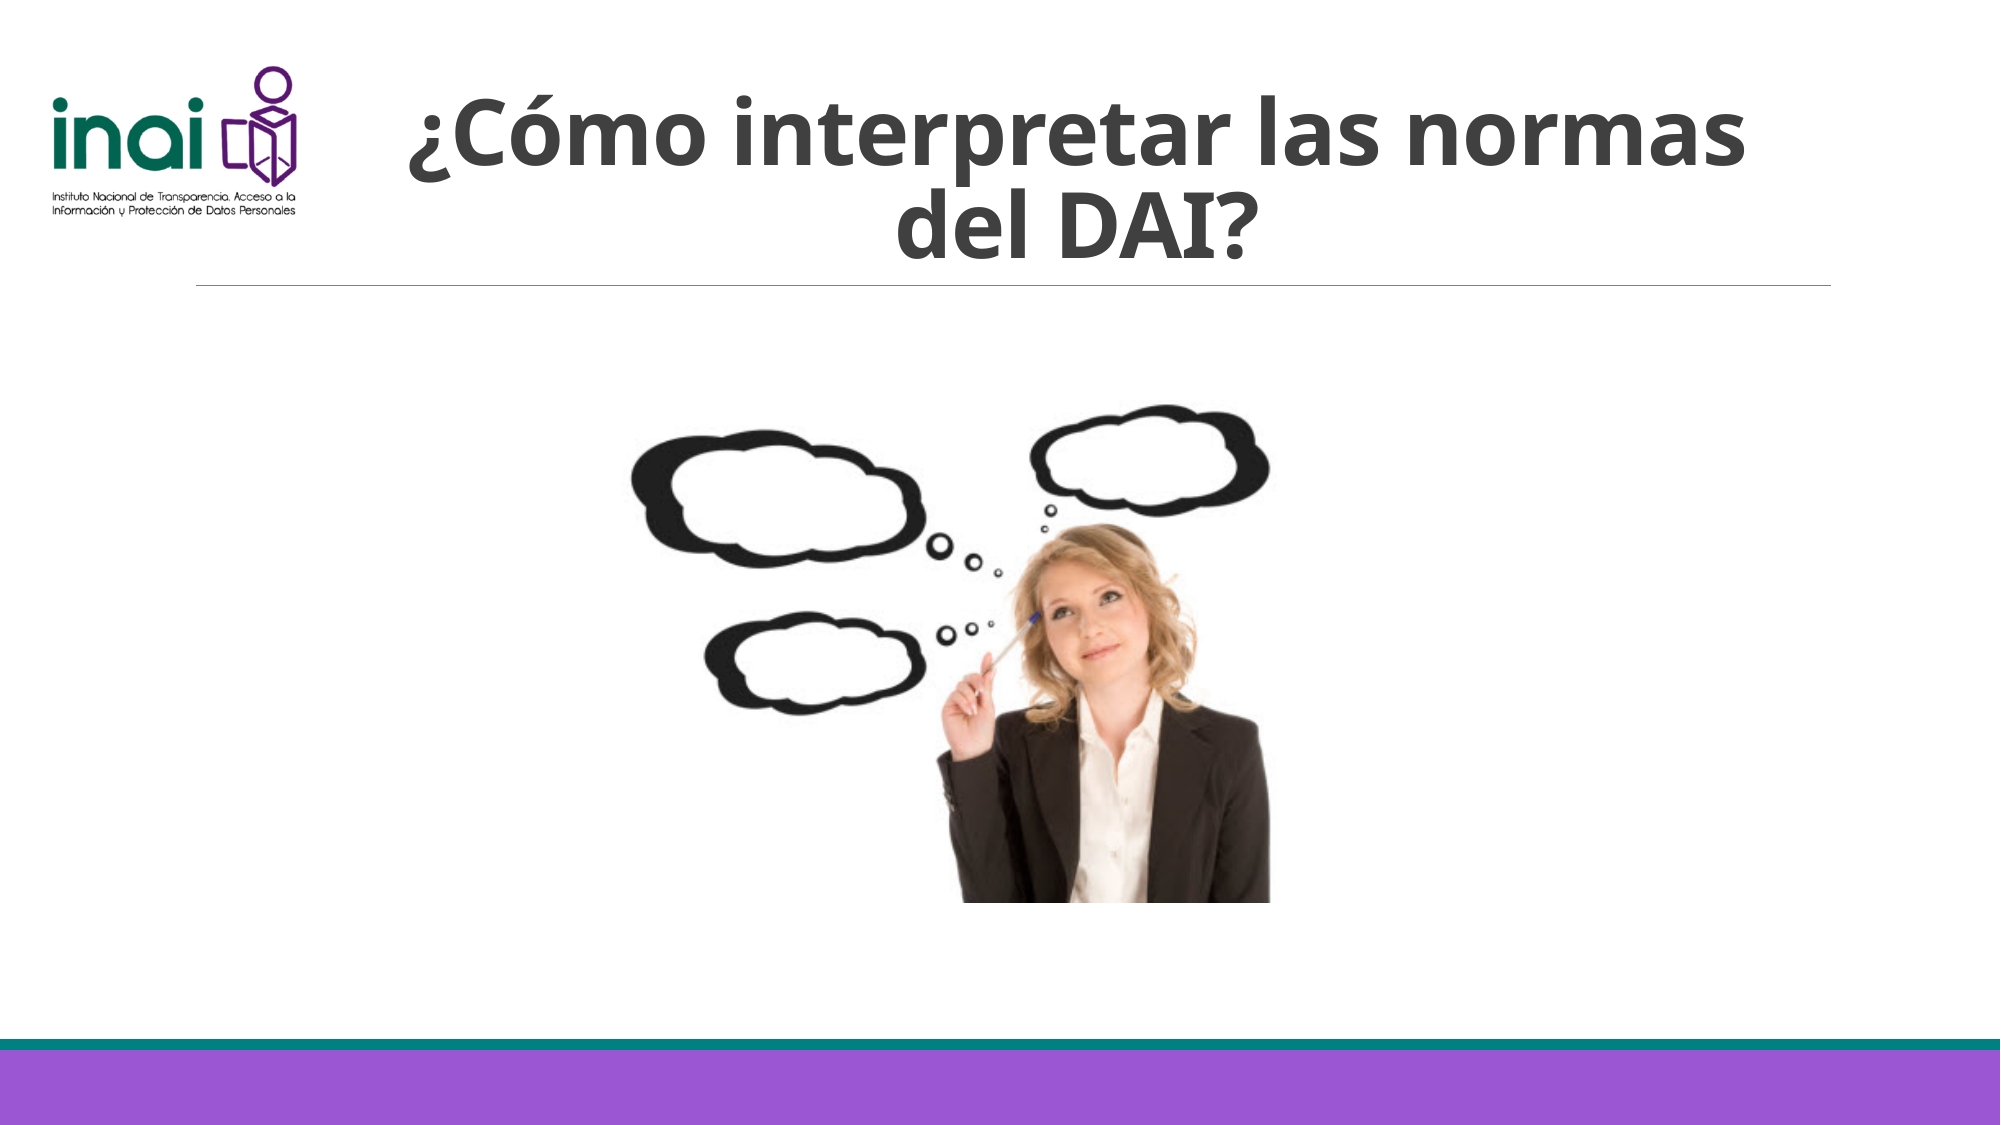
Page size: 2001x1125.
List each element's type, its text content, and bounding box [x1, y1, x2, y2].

picture [30, 30, 319, 253]
title ¿Cómo interpretar las normas del DAI? [315, 47, 1839, 285]
picture [621, 399, 1278, 904]
